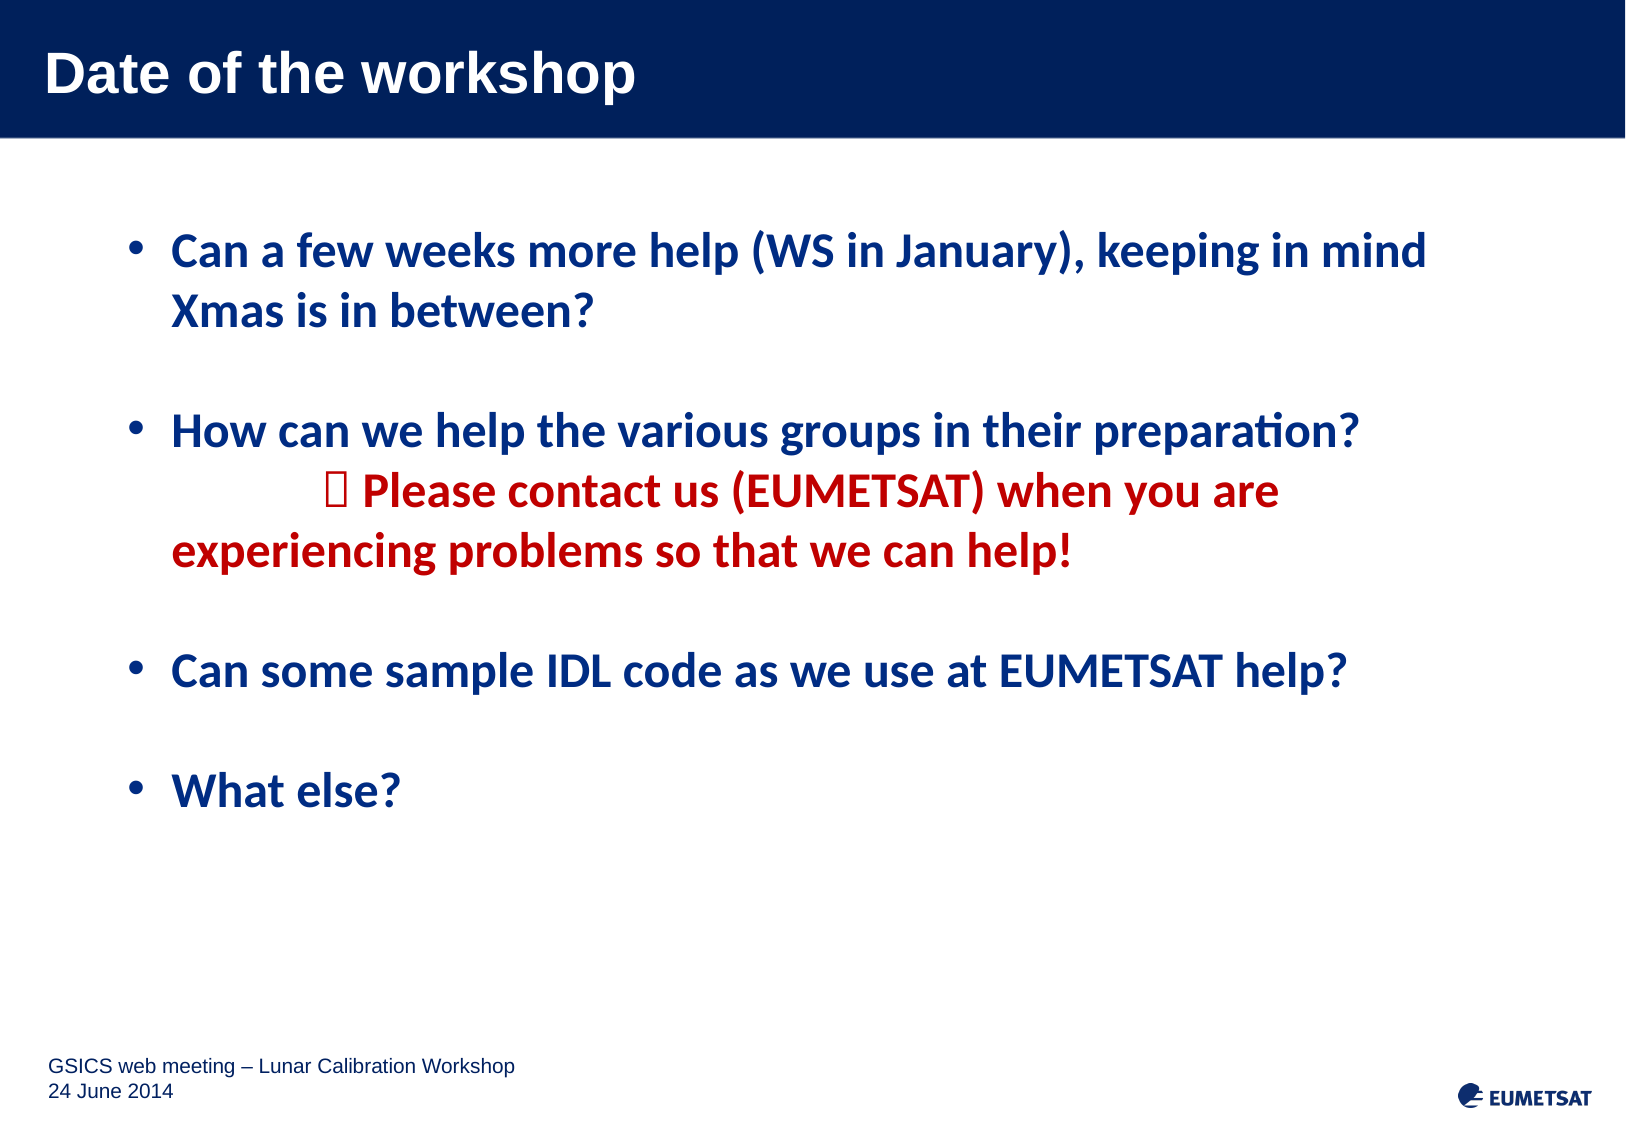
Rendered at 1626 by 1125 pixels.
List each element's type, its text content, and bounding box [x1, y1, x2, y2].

text_box Can a few weeks more help (WS in January), keeping in mind Xmas is in between? How can we help the various groups in their preparation?  Please contact us (EUMETSAT) when you are experiencing problems so that we can help! Can some sample IDL code as we use at EUMETSAT help? What else? [112, 210, 1511, 825]
picture [0, 0, 1626, 1125]
title Date of the workshop [0, 0, 1608, 141]
